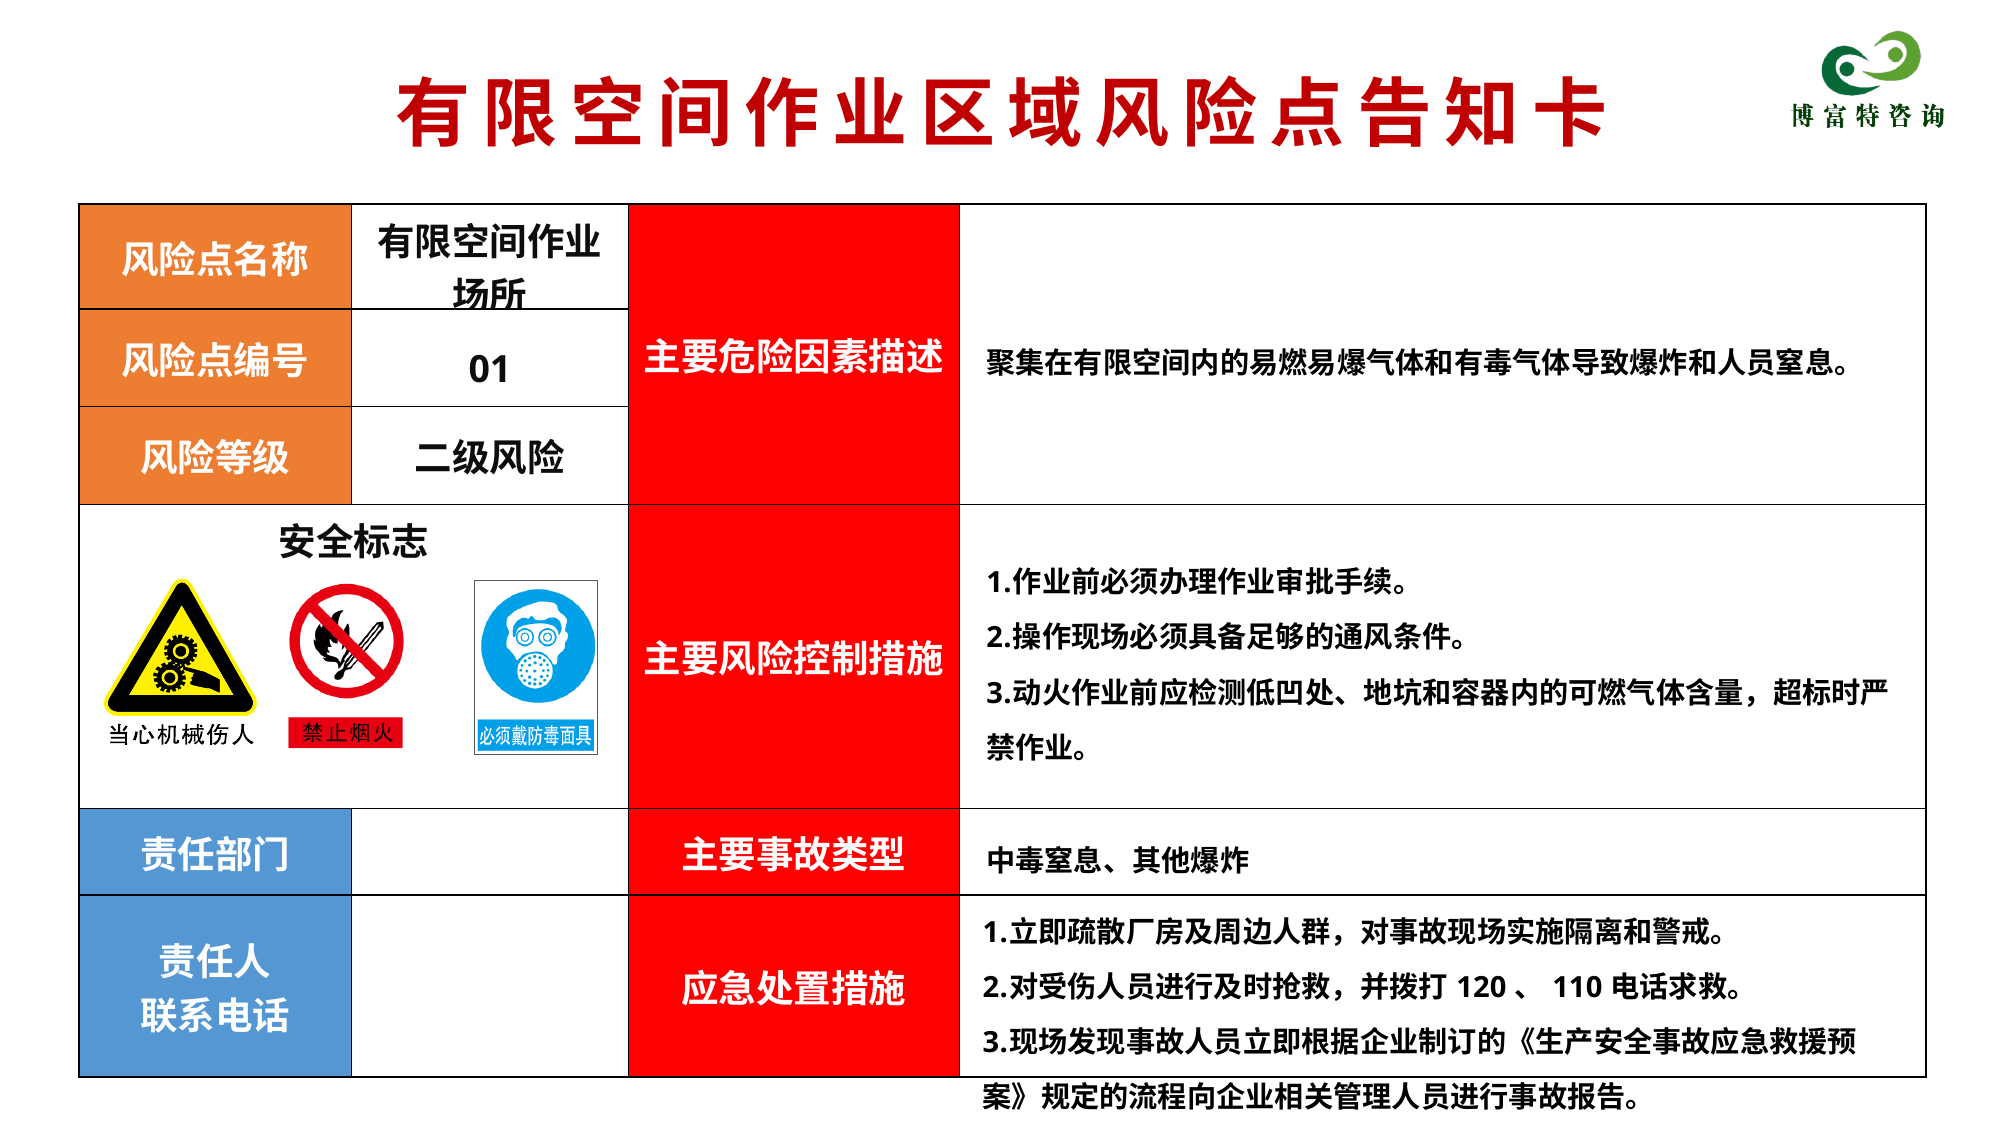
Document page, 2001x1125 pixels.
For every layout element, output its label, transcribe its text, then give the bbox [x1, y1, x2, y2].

picture [278, 578, 411, 754]
table_cell 01 [352, 310, 628, 406]
table_cell 安全标志 [80, 505, 628, 808]
table_header 有限空间作业场所 [352, 205, 628, 308]
table_cell 中毒窒息、其他爆炸 [960, 809, 1925, 894]
table_cell 责任人 联系电话 [80, 896, 351, 1076]
table_cell 立即疏散厂房及周边人群，对事故现场实施隔离和警戒。 对受伤人员进行及时抢救，并拨打120、110电话求救。 现场发现事故人员立即根据企业制订的《生产安全事故应急救援预案》规定的流程向企业相关管理人员进行事故报告。 [960, 896, 1925, 1076]
table_header 主要危险因素描述 [629, 205, 959, 504]
table_cell 二级风险 [352, 407, 628, 504]
table_cell 风险点编号 [80, 310, 351, 406]
table_cell 作业前必须办理作业审批手续。 操作现场必须具备足够的通风条件。 动火作业前应检测低凹处、地坑和容器内的可燃气体含量，超标时严禁作业。 [960, 505, 1925, 808]
table_cell [352, 896, 628, 1076]
table_cell 风险等级 [80, 407, 351, 504]
picture [1772, 30, 1969, 131]
table_cell 应急处置措施 [629, 896, 959, 1076]
table_header 聚集在有限空间内的易燃易爆气体和有毒气体导致爆炸和人员窒息。 [960, 205, 1925, 504]
table_cell [352, 809, 628, 894]
table_header 风险点名称 [80, 205, 351, 308]
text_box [471, 580, 598, 755]
table_cell 主要风险控制措施 [629, 505, 959, 808]
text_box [103, 578, 257, 745]
table_cell 主要事故类型 [629, 809, 959, 894]
table_cell 责任部门 [80, 809, 351, 894]
text_box 有限空间作业区域风险点告知卡 [350, 58, 1653, 164]
